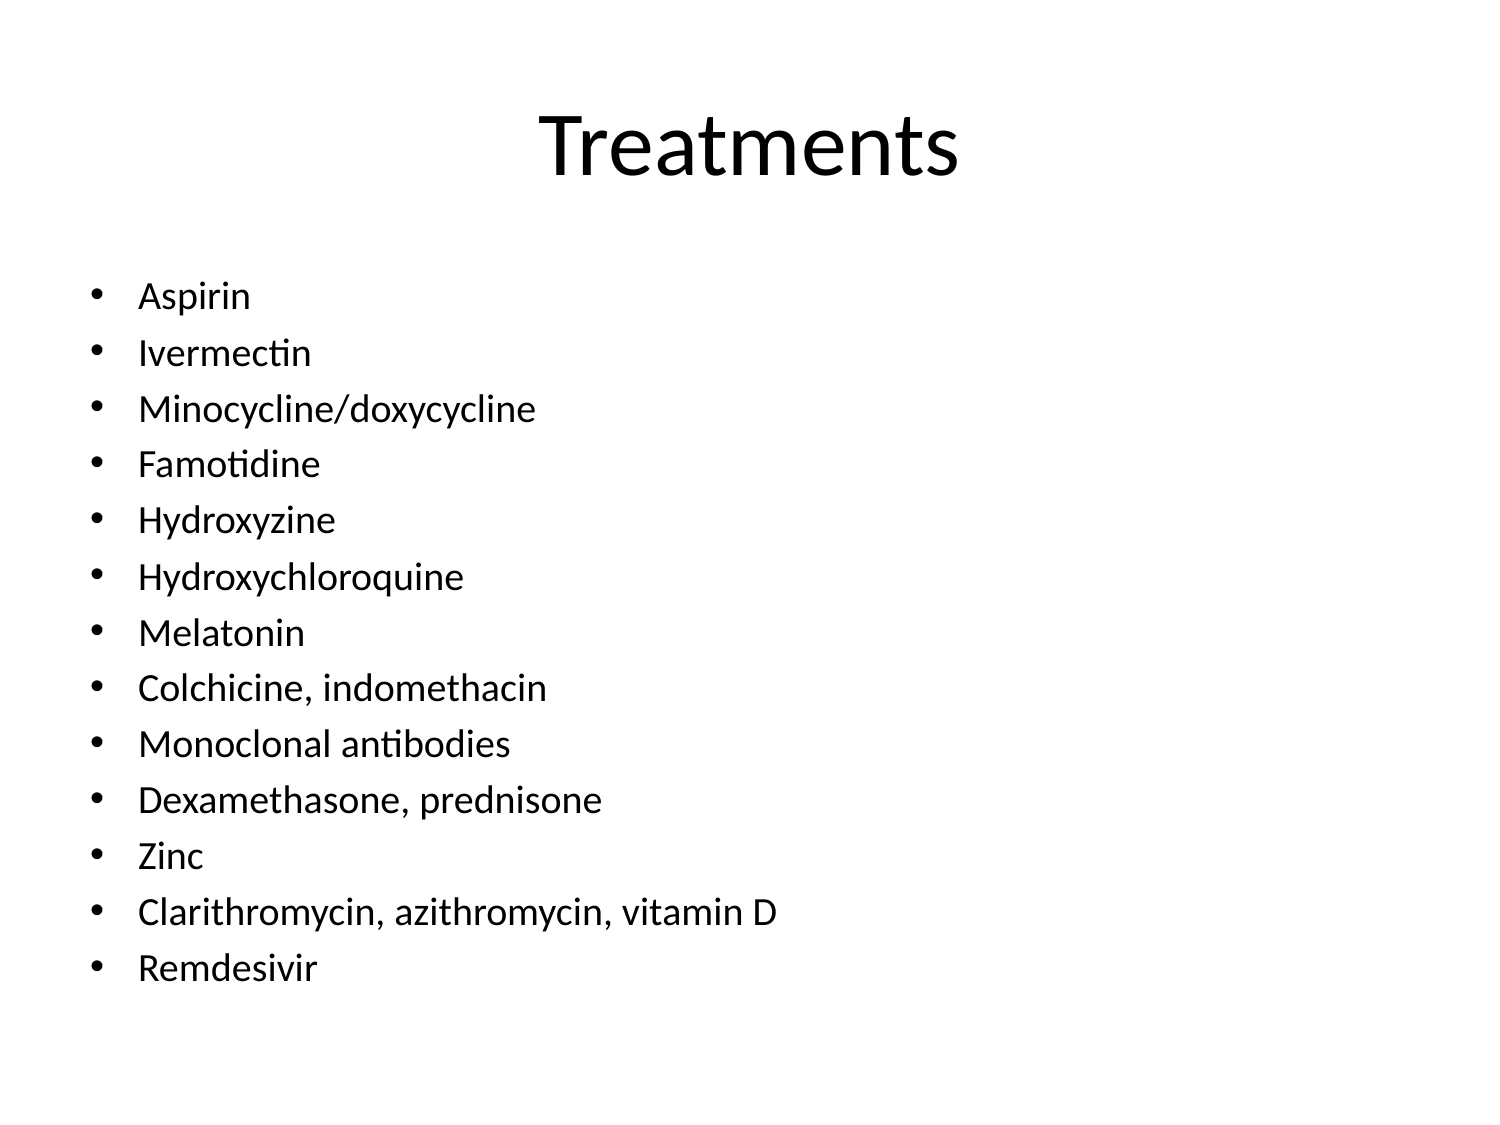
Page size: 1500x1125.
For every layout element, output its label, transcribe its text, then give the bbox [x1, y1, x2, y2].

title Treatments [75, 45, 1425, 233]
list Aspirin Ivermectin Minocycline/doxycycline Famotidine Hydroxyzine Hydroxychloroquine Melatonin Colchicine, indomethacin Monoclonal antibodies Dexamethasone, prednisone Zinc Clarithromycin, azithromycin, vitamin D Remdesivir [75, 262, 1425, 1005]
